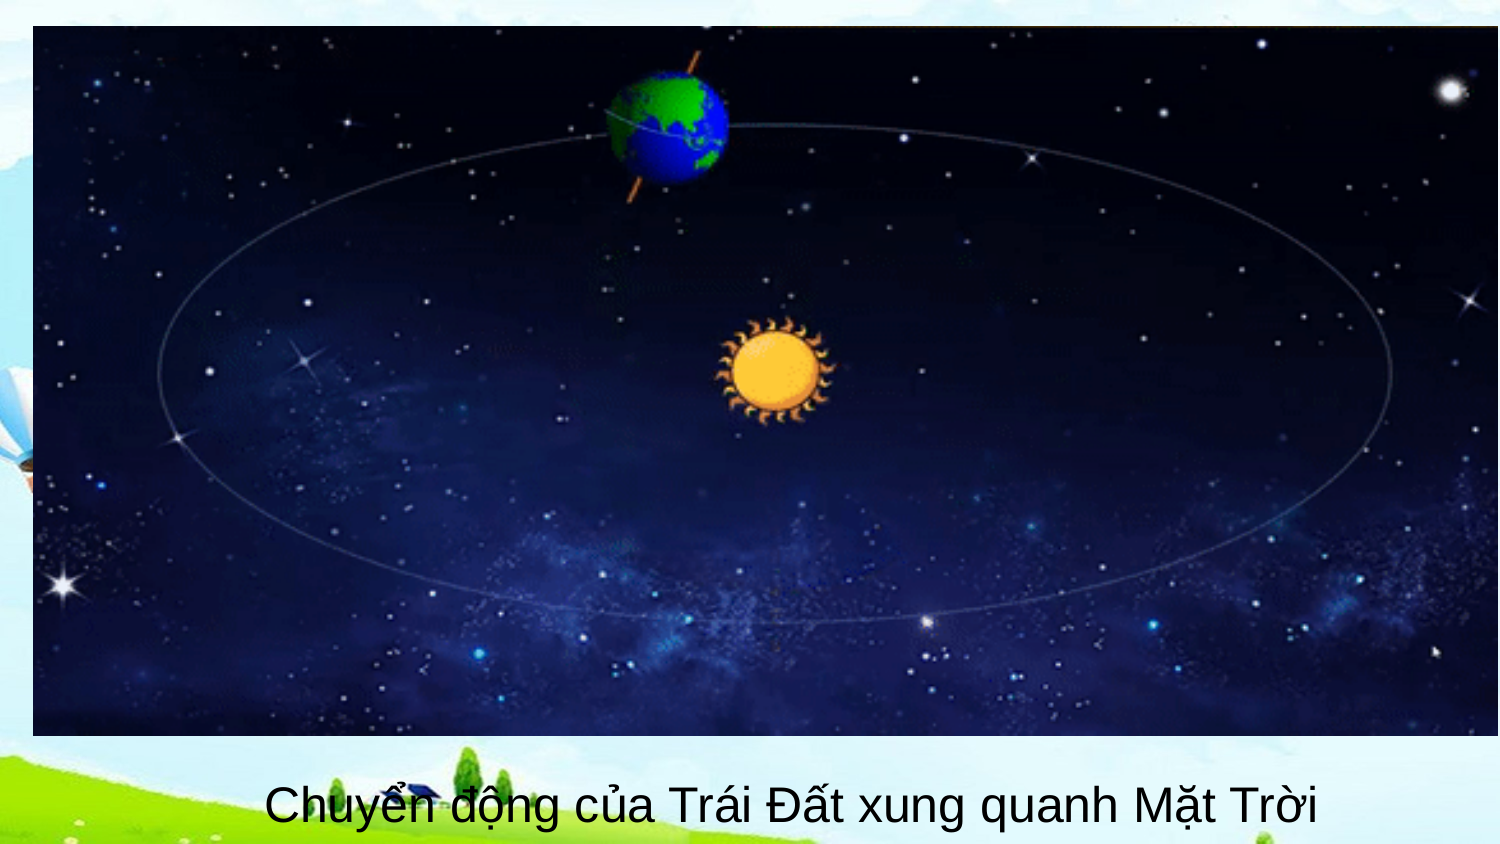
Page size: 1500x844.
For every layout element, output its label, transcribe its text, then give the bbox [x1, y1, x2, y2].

text_box Chuyển động của Trái Đất xung quanh Mặt Trời [249, 765, 1335, 840]
picture [0, 0, 1500, 844]
